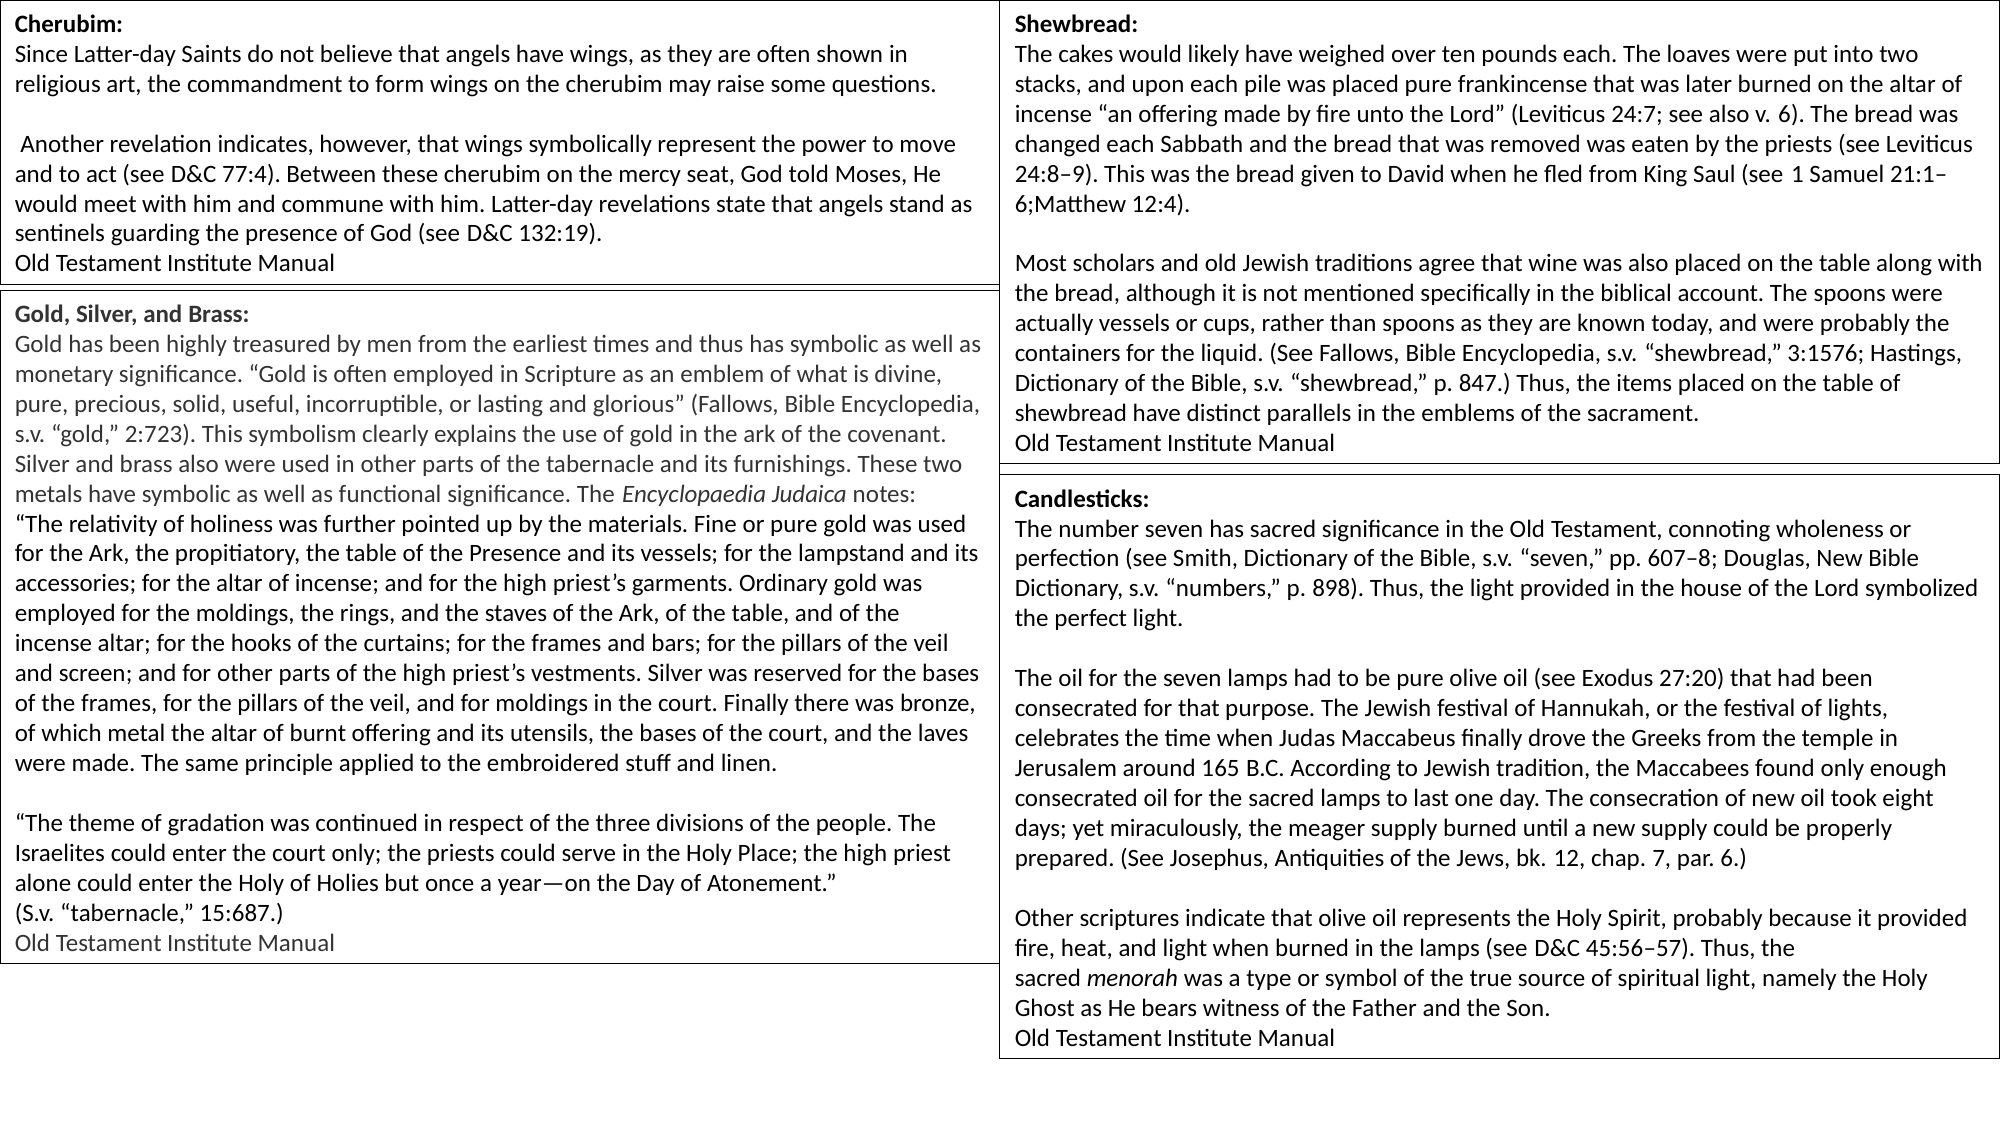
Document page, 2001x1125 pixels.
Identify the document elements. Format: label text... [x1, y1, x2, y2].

text_box Cherubim: Since Latter-day Saints do not believe that angels have wings, as they are often shown in religious art, the commandment to form wings on the cherubim may raise some questions. Another revelation indicates, however, that wings symbolically represent the power to move and to act (see D&C 77:4). Between these cherubim on the mercy seat, God told Moses, He would meet with him and commune with him. Latter-day revelations state that angels stand as sentinels guarding the presence of God (see D&C 132:19). Old Testament Institute Manual [0, 0, 999, 285]
text_box Candlesticks: The number seven has sacred significance in the Old Testament, connoting wholeness or perfection (see Smith, Dictionary of the Bible, s.v. “seven,” pp. 607–8; Douglas, New Bible Dictionary, s.v. “numbers,” p. 898). Thus, the light provided in the house of the Lord symbolized the perfect light. The oil for the seven lamps had to be pure olive oil (see Exodus 27:20) that had been consecrated for that purpose. The Jewish festival of Hannukah, or the festival of lights, celebrates the time when Judas Maccabeus finally drove the Greeks from the temple in Jerusalem around 165 B.C. According to Jewish tradition, the Maccabees found only enough consecrated oil for the sacred lamps to last one day. The consecration of new oil took eight days; yet miraculously, the meager supply burned until a new supply could be properly prepared. (See Josephus, Antiquities of the Jews, bk. 12, chap. 7, par. 6.) Other scriptures indicate that olive oil represents the Holy Spirit, probably because it provided fire, heat, and light when burned in the lamps (see D&C 45:56–57). Thus, the sacred menorah was a type or symbol of the true source of spiritual light, namely the Holy Ghost as He bears witness of the Father and the Son. Old Testament Institute Manual [999, 474, 2000, 1059]
text_box Gold, Silver, and Brass: Gold has been highly treasured by men from the earliest times and thus has symbolic as well as monetary significance. “Gold is often employed in Scripture as an emblem of what is divine, pure, precious, solid, useful, incorruptible, or lasting and glorious” (Fallows, Bible Encyclopedia, s.v. “gold,” 2:723). This symbolism clearly explains the use of gold in the ark of the covenant. Silver and brass also were used in other parts of the tabernacle and its furnishings. These two metals have symbolic as well as functional significance. The Encyclopaedia Judaica notes: “The relativity of holiness was further pointed up by the materials. Fine or pure gold was used for the Ark, the propitiatory, the table of the Presence and its vessels; for the lampstand and its accessories; for the altar of incense; and for the high priest’s garments. Ordinary gold was employed for the moldings, the rings, and the staves of the Ark, of the table, and of the incense altar; for the hooks of the curtains; for the frames and bars; for the pillars of the veil and screen; and for other parts of the high priest’s vestments. Silver was reserved for the bases of the frames, for the pillars of the veil, and for moldings in the court. Finally there was bronze, of which metal the altar of burnt offering and its utensils, the bases of the court, and the laves were made. The same principle applied to the embroidered stuff and linen. “The theme of gradation was continued in respect of the three divisions of the people. The Israelites could enter the court only; the priests could serve in the Holy Place; the high priest alone could enter the Holy of Holies but once a year—on the Day of Atonement.” (S.v. “tabernacle,” 15:687.) Old Testament Institute Manual [0, 290, 1000, 964]
text_box Shewbread: The cakes would likely have weighed over ten pounds each. The loaves were put into two stacks, and upon each pile was placed pure frankincense that was later burned on the altar of incense “an offering made by fire unto the Lord” (Leviticus 24:7; see also v. 6). The bread was changed each Sabbath and the bread that was removed was eaten by the priests (see Leviticus 24:8–9). This was the bread given to David when he fled from King Saul (see 1 Samuel 21:1–6;Matthew 12:4). Most scholars and old Jewish traditions agree that wine was also placed on the table along with the bread, although it is not mentioned specifically in the biblical account. The spoons were actually vessels or cups, rather than spoons as they are known today, and were probably the containers for the liquid. (See Fallows, Bible Encyclopedia, s.v. “shewbread,” 3:1576; Hastings, Dictionary of the Bible, s.v. “shewbread,” p. 847.) Thus, the items placed on the table of shewbread have distinct parallels in the emblems of the sacrament. Old Testament Institute Manual [999, 0, 2000, 464]
